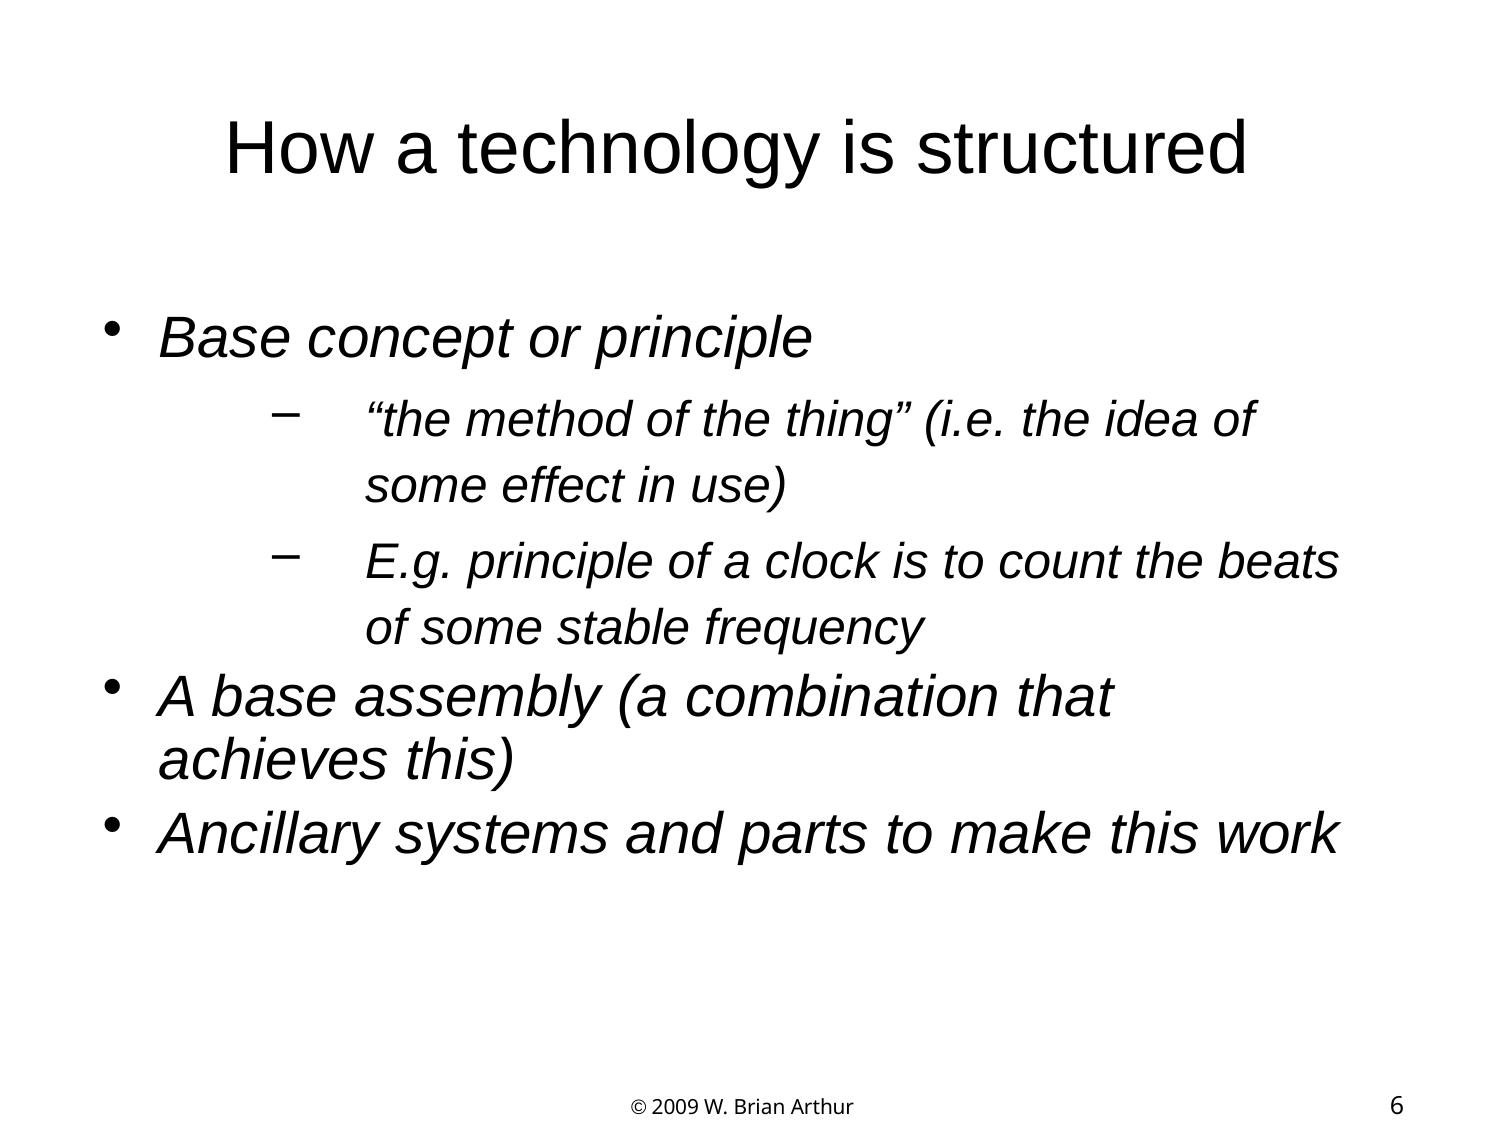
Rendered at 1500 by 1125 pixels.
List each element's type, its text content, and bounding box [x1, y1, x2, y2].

title How a technology is structured [99, 49, 1376, 238]
list Base concept or principle “the method of the thing” (i.e. the idea of some effect in use) E.g. principle of a clock is to count the beats of some stable frequency A base assembly (a combination that achieves this) Ancillary systems and parts to make this work [87, 299, 1363, 976]
slide_number 6 [1068, 1082, 1420, 1125]
footer © 2009 W. Brian Arthur [501, 1082, 978, 1125]
